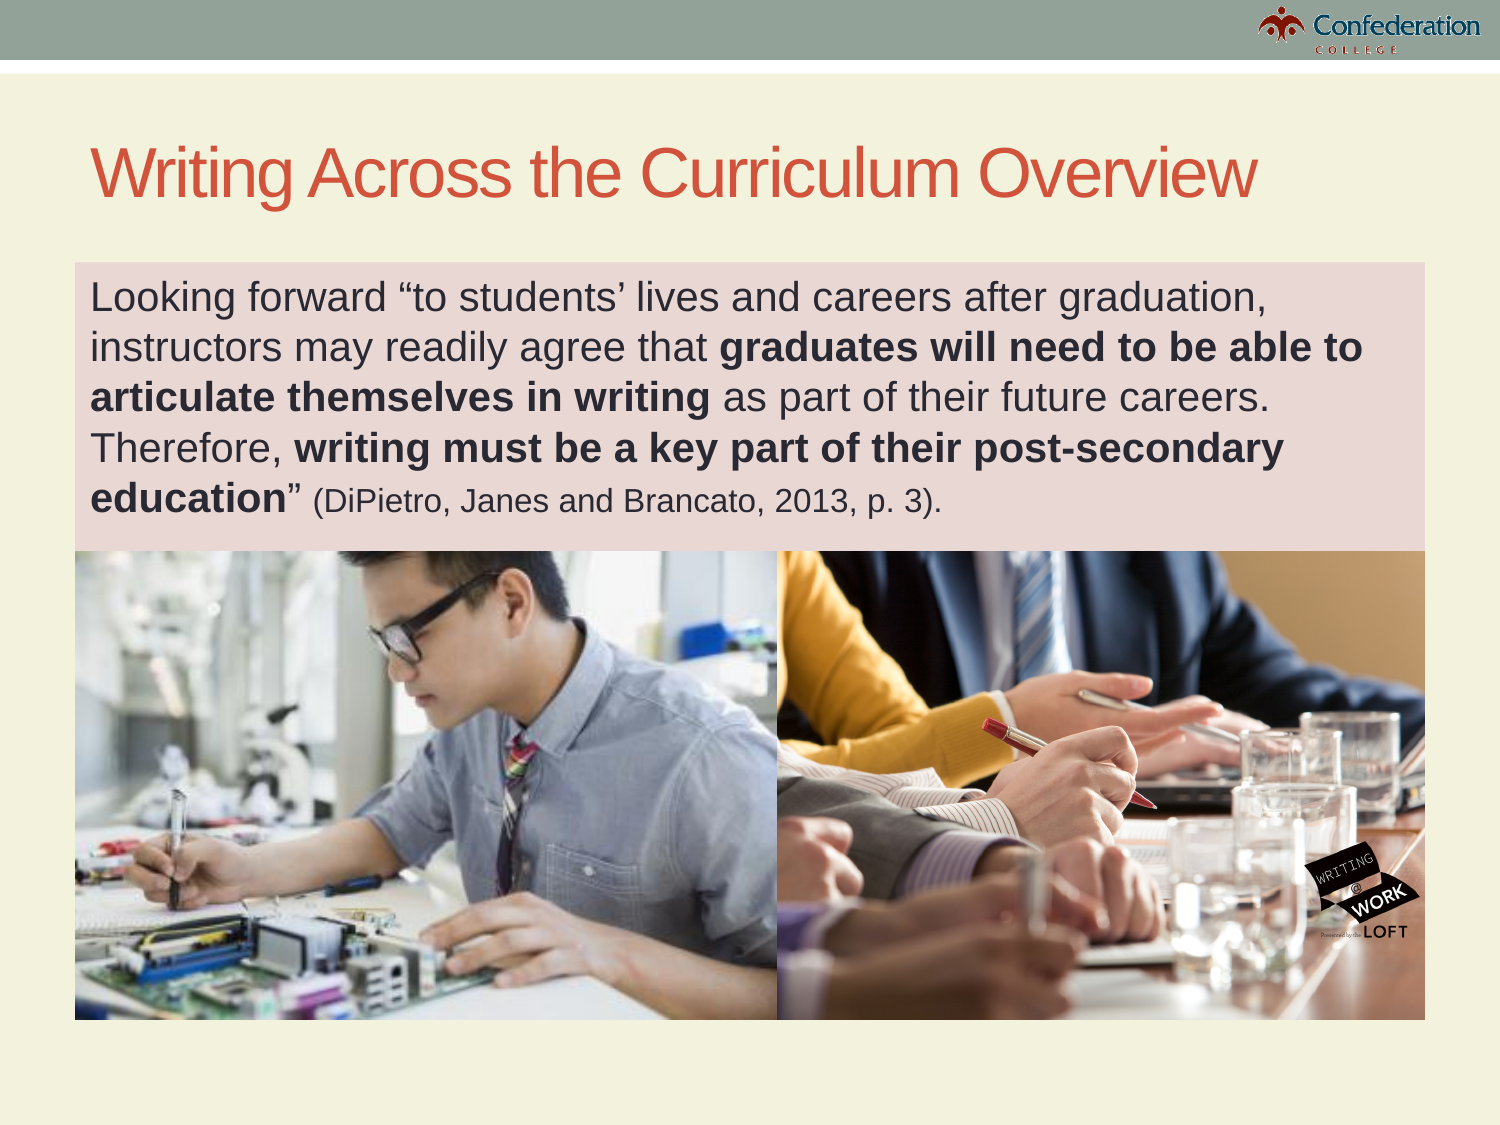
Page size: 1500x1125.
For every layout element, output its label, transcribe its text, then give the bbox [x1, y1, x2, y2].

picture [1250, 0, 1481, 54]
title Writing Across the Curriculum Overview [75, 87, 1425, 250]
list Looking forward “to students’ lives and careers after graduation, instructors may readily agree that graduates will need to be able to articulate themselves in writing as part of their future careers. Therefore, writing must be a key part of their post-secondary education” (DiPietro, Janes and Brancato, 2013, p. 3). [75, 262, 1425, 549]
picture [74, 551, 1426, 1021]
picture [1455, 24, 1462, 32]
